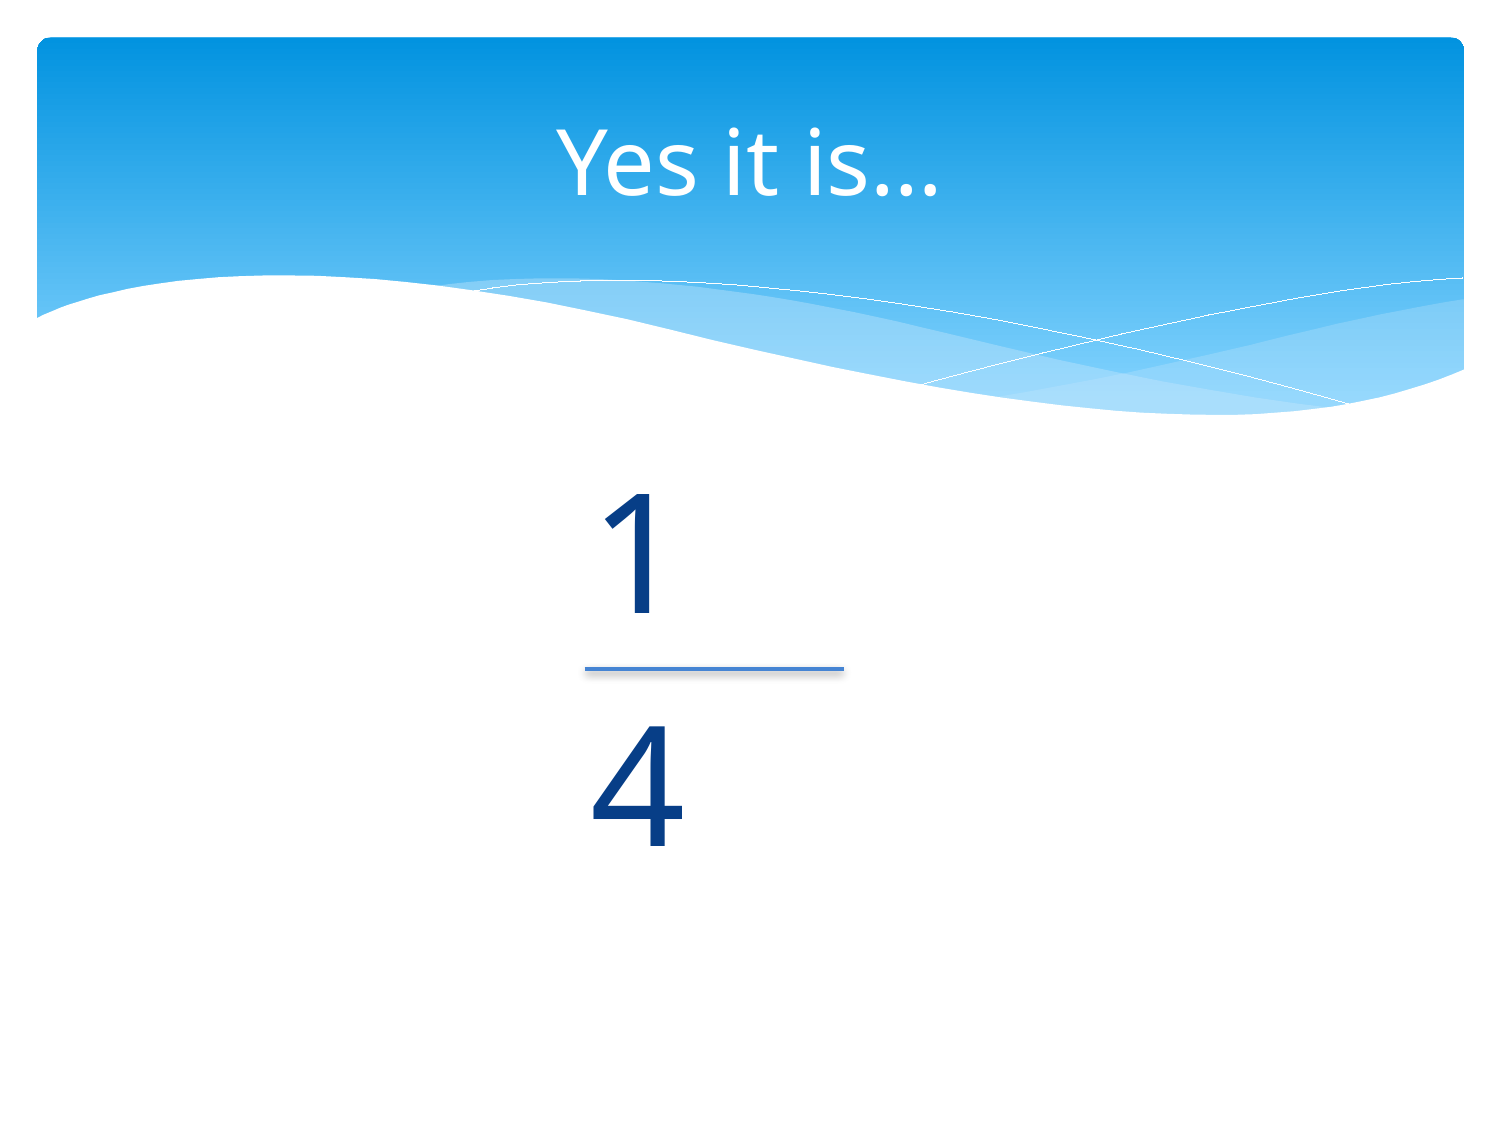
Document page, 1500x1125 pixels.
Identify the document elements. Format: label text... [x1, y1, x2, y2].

list 1 4 [143, 438, 1359, 1005]
title Yes it is… [75, 55, 1425, 261]
